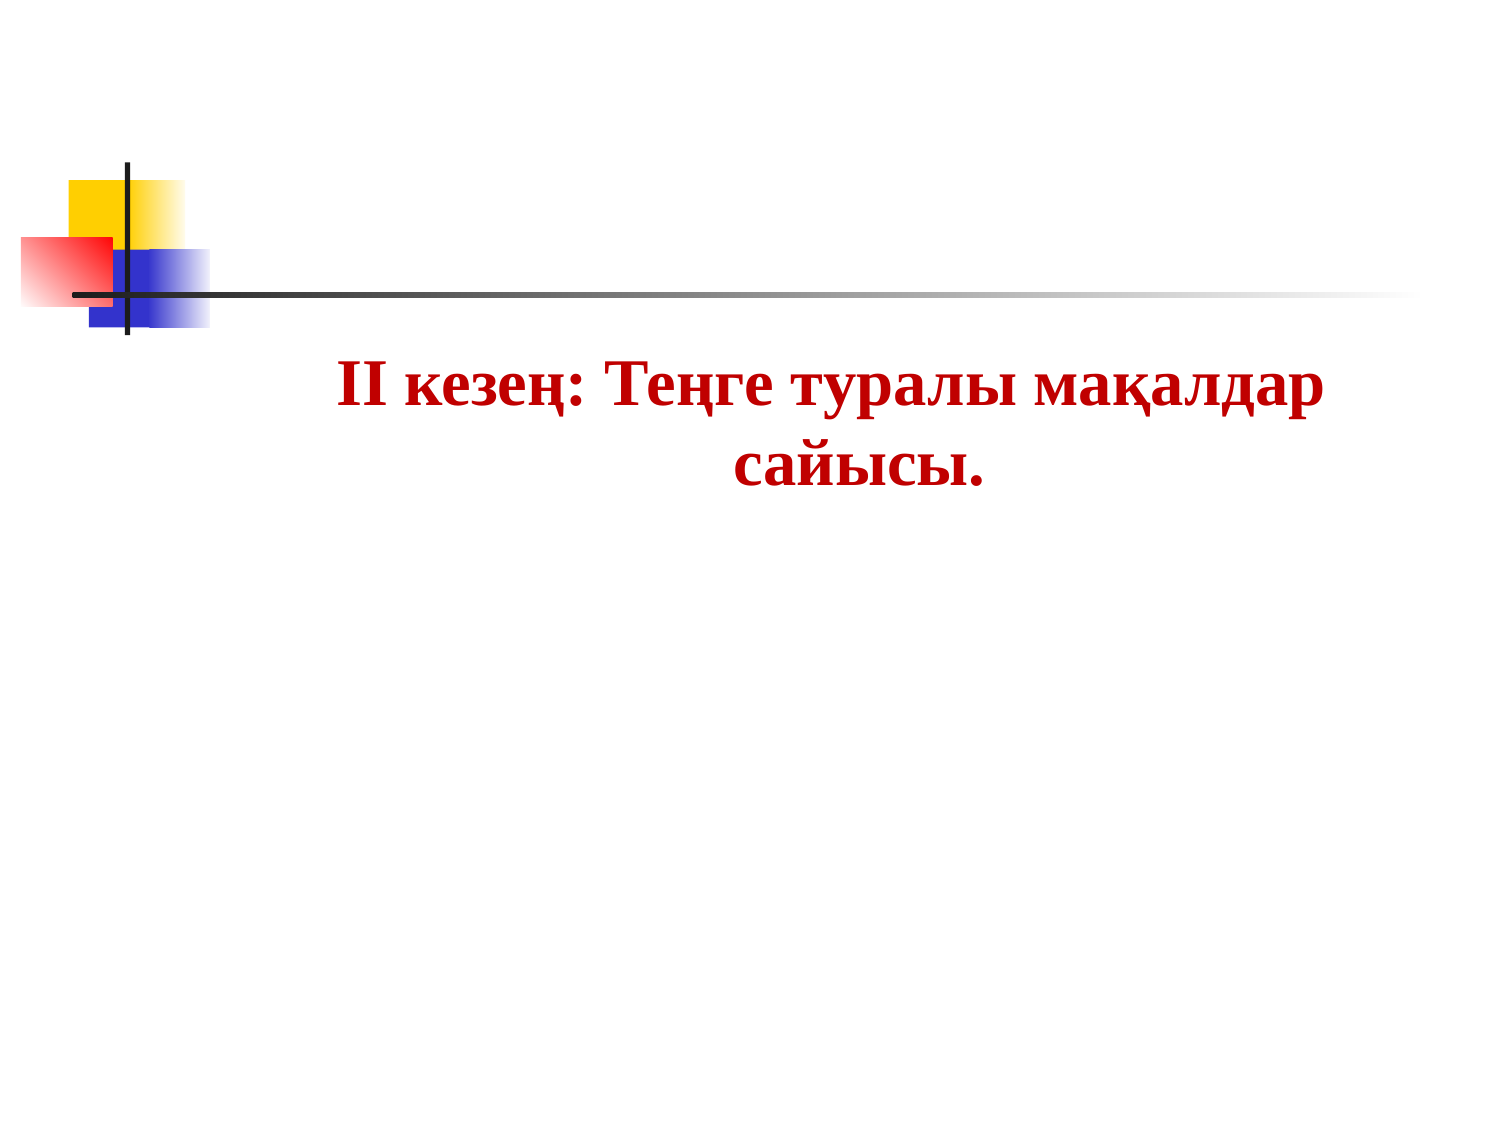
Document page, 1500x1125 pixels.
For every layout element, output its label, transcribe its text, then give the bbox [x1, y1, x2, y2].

list ІІ кезең: Теңге туралы мақалдар сайысы. [193, 331, 1469, 1006]
